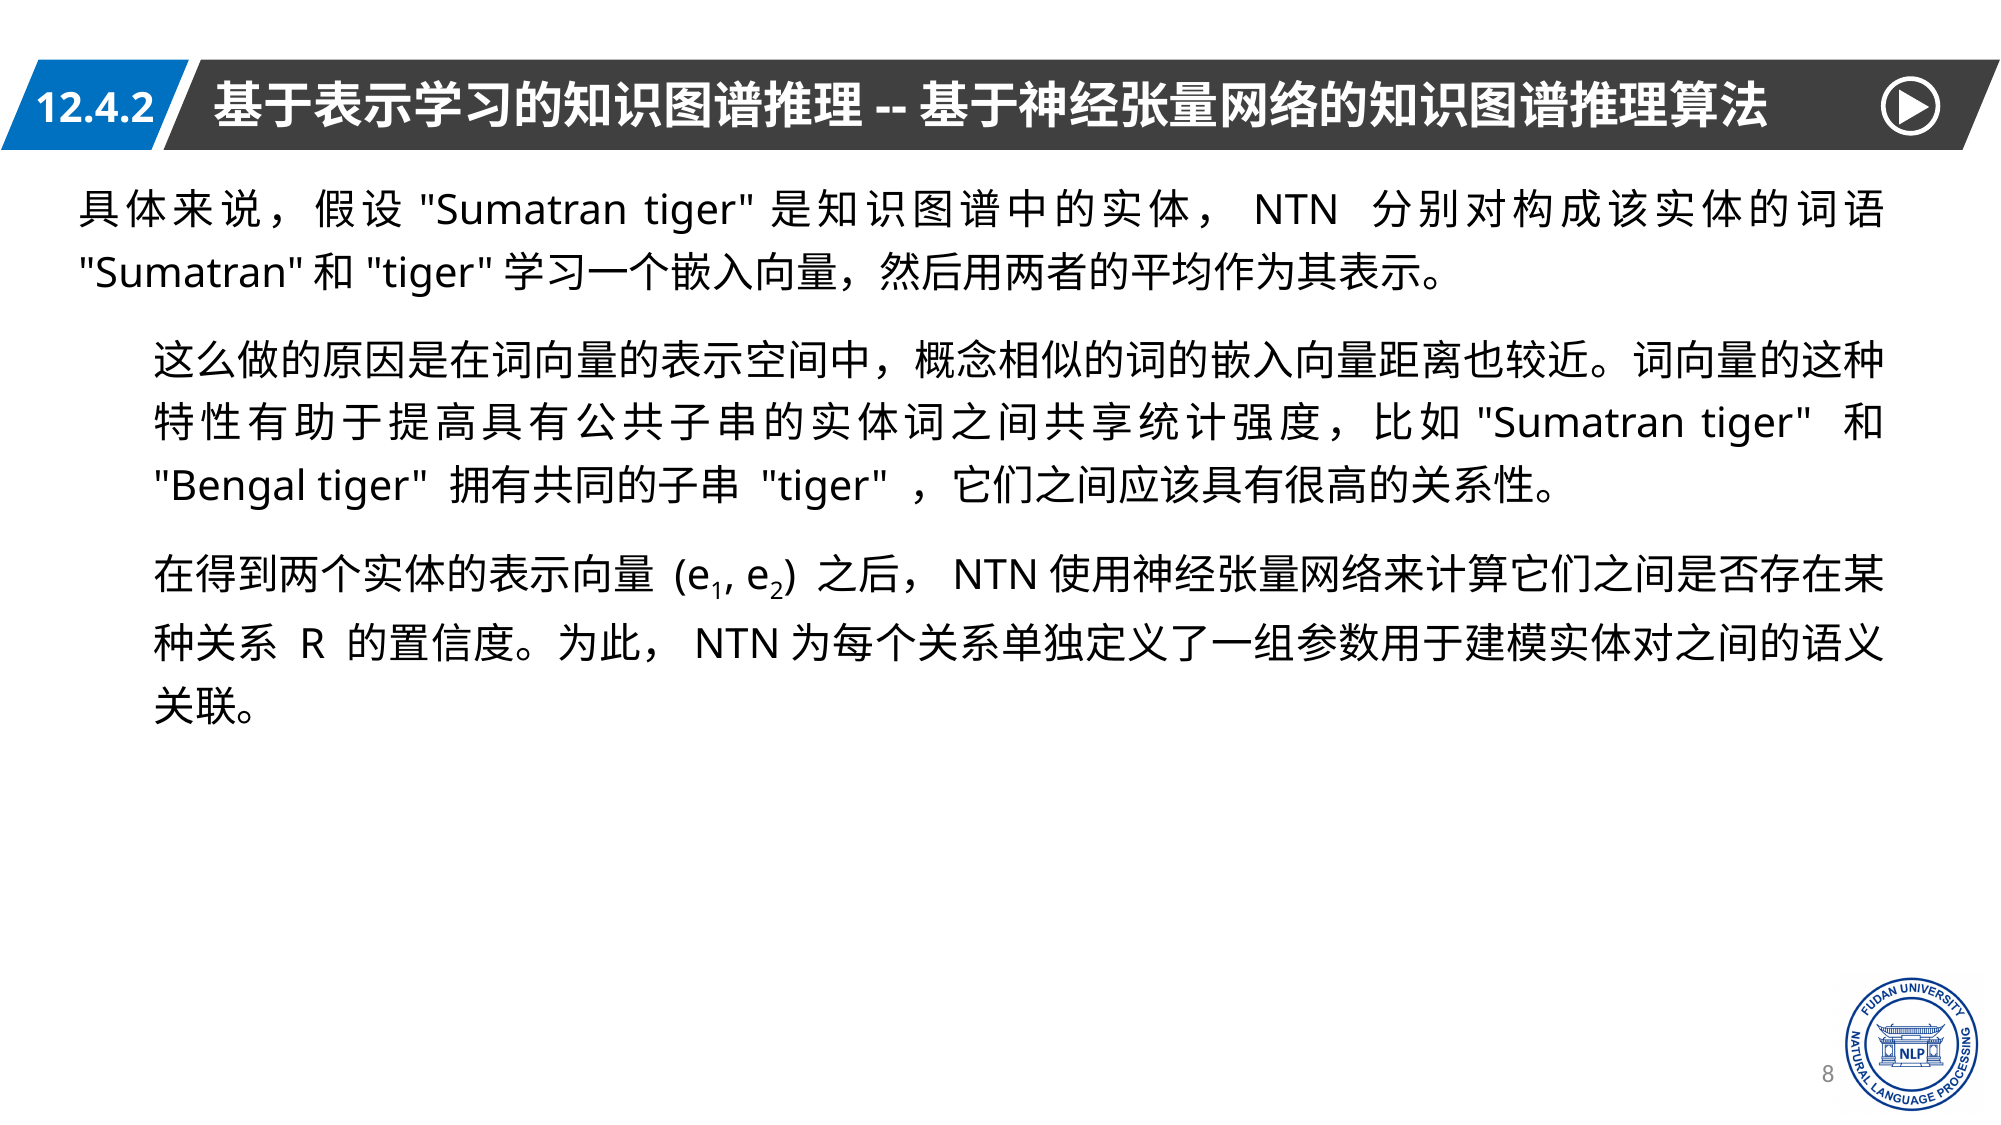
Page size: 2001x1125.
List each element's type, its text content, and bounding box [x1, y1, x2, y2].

slide_number 85 [1412, 1042, 1863, 1103]
text_box 具体来说，假设"Sumatran tiger"是知识图谱中的实体，NTN 分别对构成该实体的词语 "Sumatran"和"tiger"学习一个嵌入向量，然后用两者的平均作为其表示。 这么做的原因是在词向量的表示空间中，概念相似的词的嵌入向量距离也较近。词向量的这种特性有助于提高具有公共子串的实体词之间共享统计强度，比如"Sumatran tiger" 和 "Bengal tiger" 拥有共同的子串 "tiger" ，它们之间应该具有很高的关系性。 在得到两个实体的表示向量 (e1, e2) 之后，NTN使用神经张量网络来计算它们之间是否存在某种关系 R 的置信度。为此，NTN为每个关系单独定义了一组参数用于建模实体对之间的语义关联。 [63, 163, 1900, 737]
text_box [1, 121, 157, 150]
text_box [1883, 78, 1939, 134]
text_box [32, 59, 189, 89]
picture [1834, 972, 1985, 1117]
text_box 基于表示学习的知识图谱推理--基于神经张量网络的知识图谱推理算法 [198, 66, 1785, 142]
text_box 12.4.2 [13, 73, 177, 138]
text_box [163, 59, 2000, 150]
